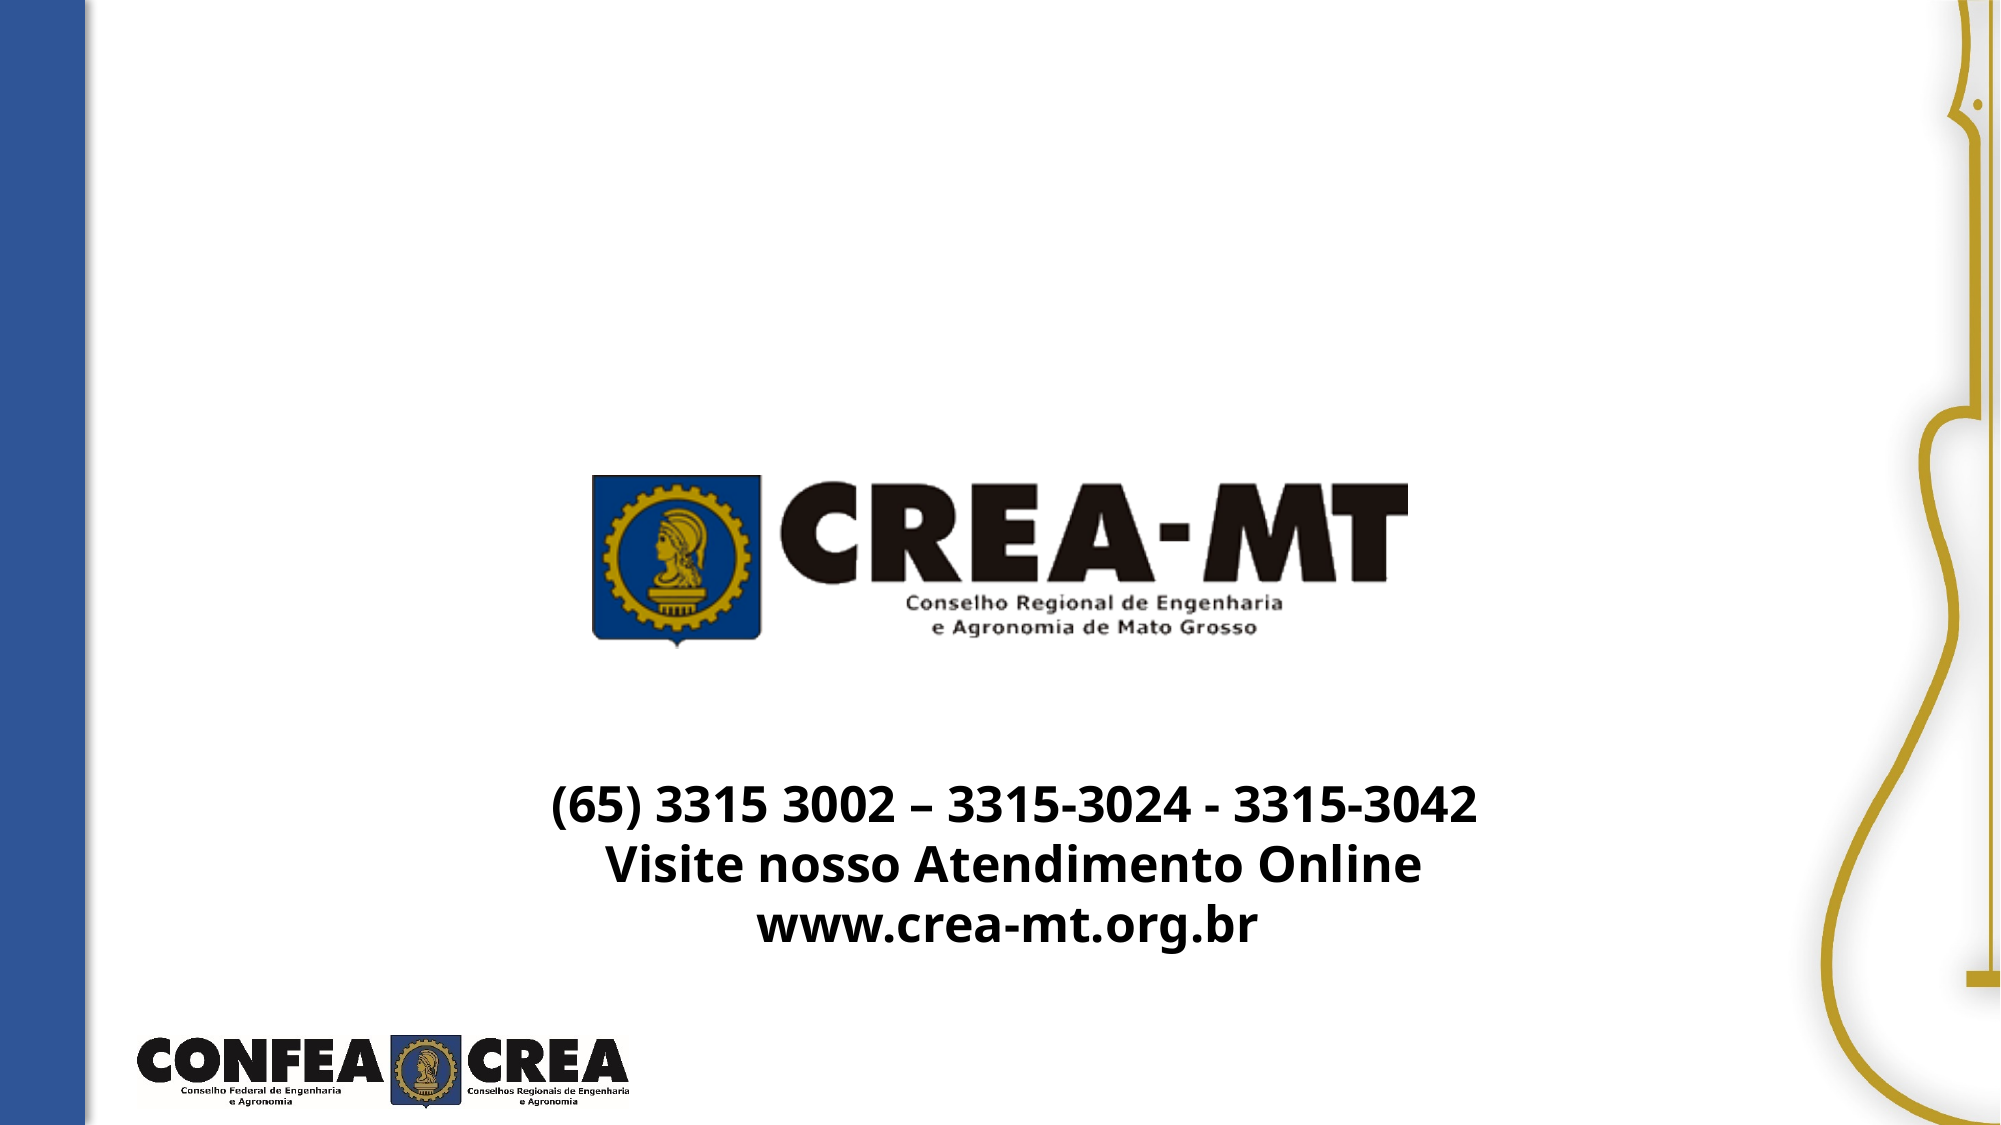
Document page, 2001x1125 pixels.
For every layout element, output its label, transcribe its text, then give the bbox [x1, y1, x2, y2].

picture [137, 1035, 629, 1109]
text_box (65) 3315 3002 – 3315-3024 - 3315-3042 Visite nosso Atendimento Online www.crea-mt.org.br [382, 764, 1646, 960]
picture [592, 475, 1408, 650]
picture [1744, 0, 2001, 1125]
